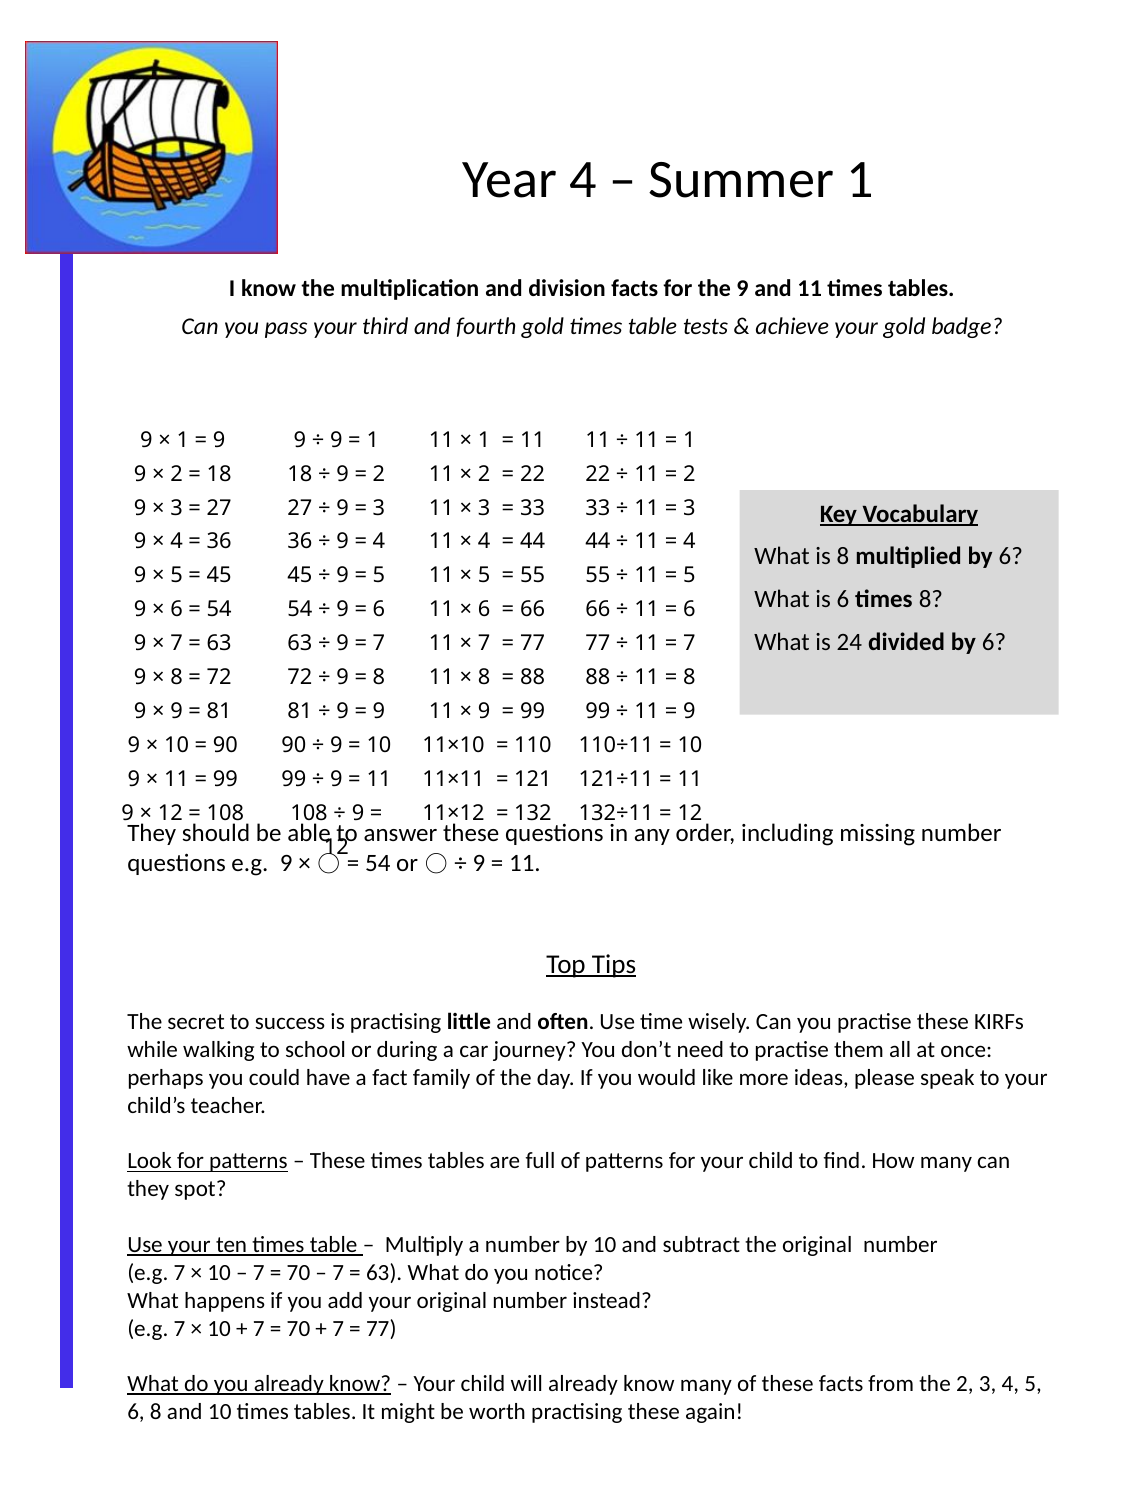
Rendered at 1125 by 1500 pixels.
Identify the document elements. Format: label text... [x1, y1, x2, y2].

list I know the multiplication and division facts for the 9 and 11 times tables. Can you pass your third and fourth gold times table tests & achieve your gold badge? [283, 265, 1094, 349]
list Key Vocabulary What is 8 multiplied by 6? What is 6 times 8? What is 24 divided by 6? [739, 490, 1059, 715]
table_header 11 × 1 = 11 11 × 2 = 22 11 × 3 = 33 11 × 4 = 44 11 × 5 = 55 11 × 6 = 66 11 × 7 = 77 11 × 8 = 88 11 × 9 = 99 11×10 = 110 11×11 = 121 11×12 = 132 [409, 419, 565, 809]
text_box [25, 41, 278, 1389]
list Top Tips The secret to success is practising little and often. Use time wisely. Can you practise these KIRFs while walking to school or during a car journey? You don’t need to practise them all at once: perhaps you could have a fact family of the day. If you would like more ideas, please speak to your child’s teacher. Look for patterns – These times tables are full of patterns for your child to find. How many can they spot? Use your ten times table – Multiply a number by 10 and subtract the original number (e.g. 7 × 10 – 7 = 70 – 7 = 63). What do you notice? What happens if you add your original number instead? (e.g. 7 × 10 + 7 = 70 + 7 = 77) What do you already know? – Your child will already know many of these facts from the 2, 3, 4, 5, 6, 8 and 10 times tables. It might be worth practising these again! [112, 938, 1071, 1436]
table_header 9 ÷ 9 = 1 18 ÷ 9 = 2 27 ÷ 9 = 3 36 ÷ 9 = 4 45 ÷ 9 = 5 54 ÷ 9 = 6 63 ÷ 9 = 7 72 ÷ 9 = 8 81 ÷ 9 = 9 90 ÷ 9 = 10 99 ÷ 9 = 11 108 ÷ 9 = 12 [283, 419, 409, 809]
table_header 11 ÷ 11 = 1 22 ÷ 11 = 2 33 ÷ 11 = 3 44 ÷ 11 = 4 55 ÷ 11 = 5 66 ÷ 11 = 6 77 ÷ 11 = 7 88 ÷ 11 = 8 99 ÷ 11 = 9 110÷11 = 10 121÷11 = 11 132÷11 = 12 [565, 419, 716, 809]
list They should be able to answer these questions in any order, including missing number questions e.g. 9 × ⃝ = 54 or ⃝ ÷ 9 = 11. [283, 809, 1071, 910]
list Year 4 – Summer 1 [283, 135, 1071, 240]
